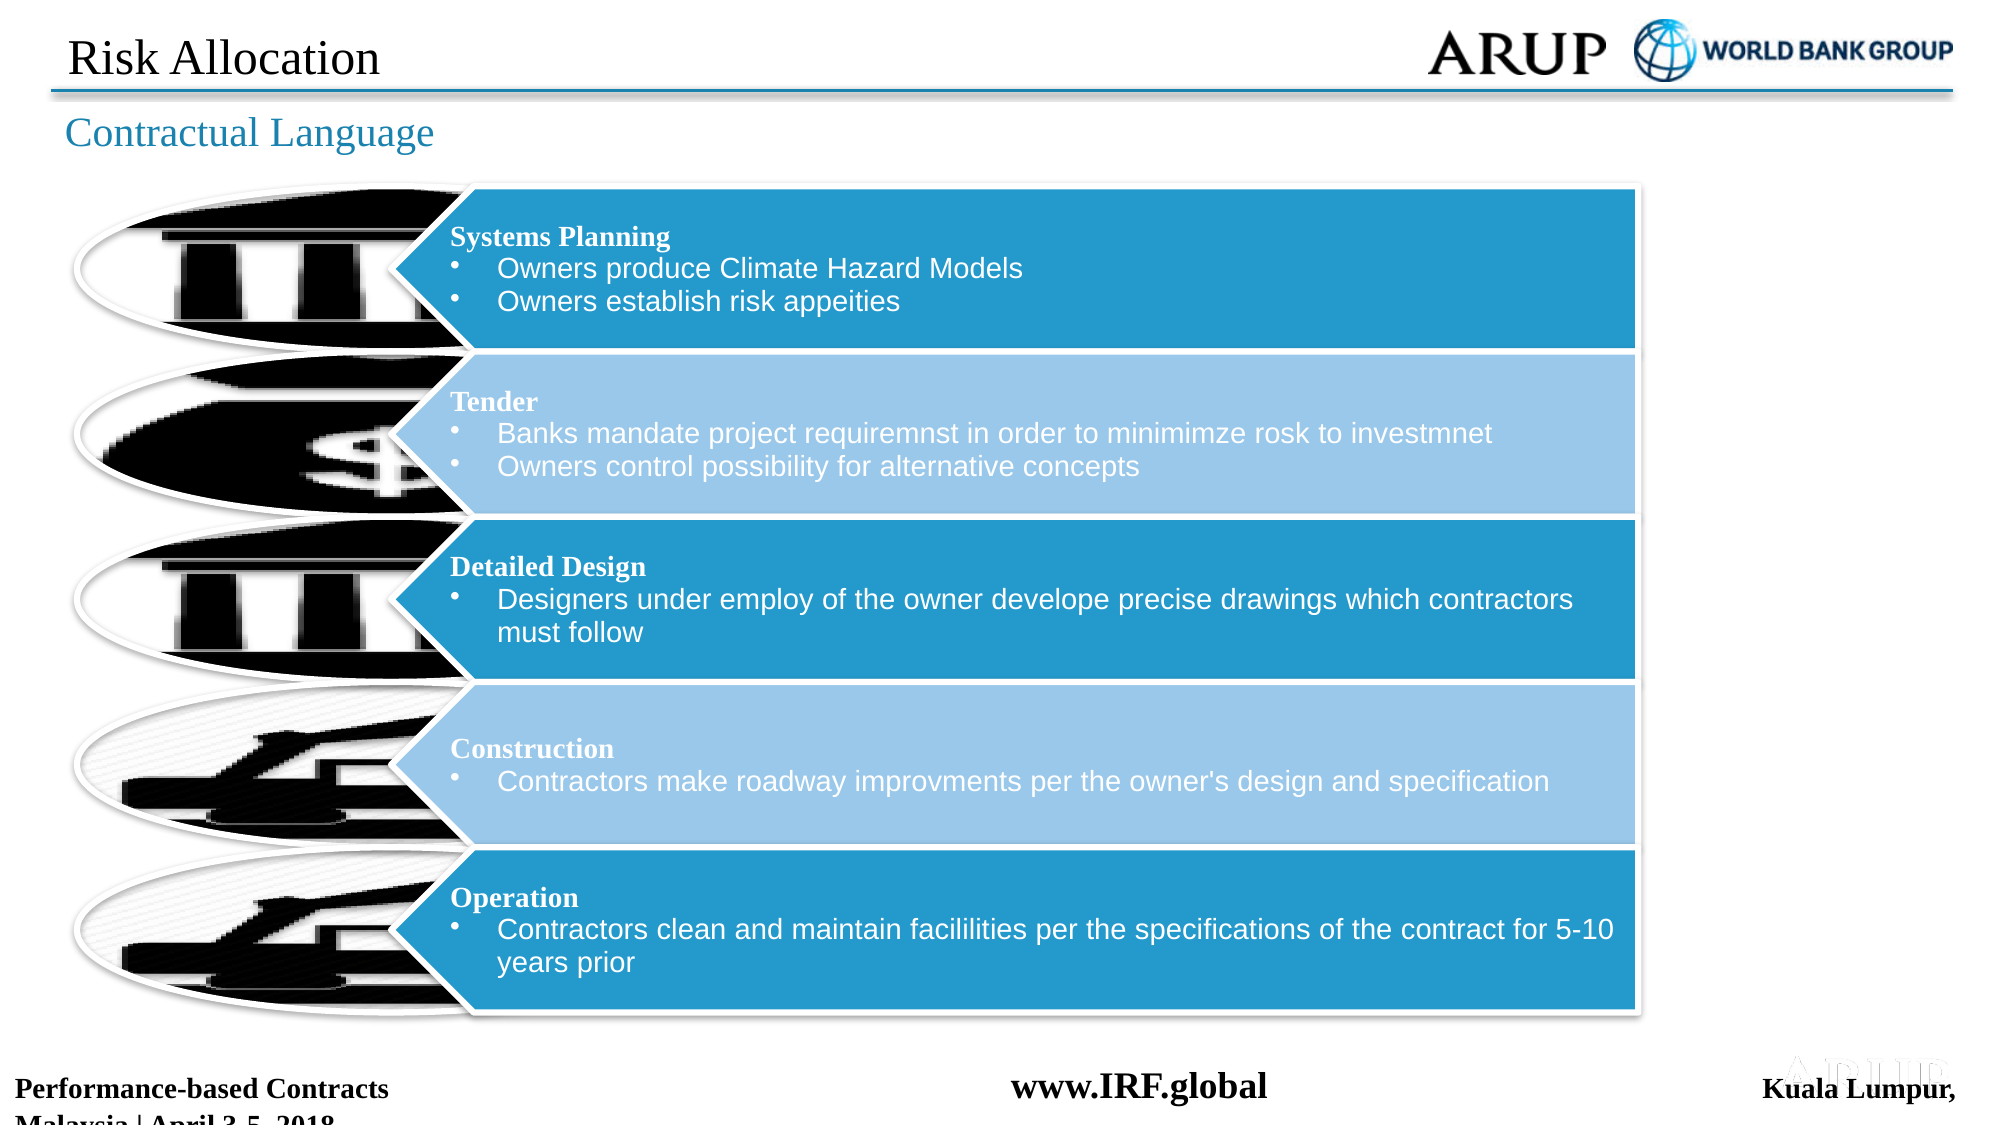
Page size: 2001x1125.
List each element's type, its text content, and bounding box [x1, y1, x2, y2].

picture [1428, 30, 1606, 75]
picture [1776, 1056, 1949, 1100]
title Risk Allocation [52, 26, 1365, 105]
picture [1912, 1086, 1917, 1097]
list Contractual Language [52, 105, 1953, 187]
picture [1634, 19, 1953, 82]
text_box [76, 185, 1953, 1013]
